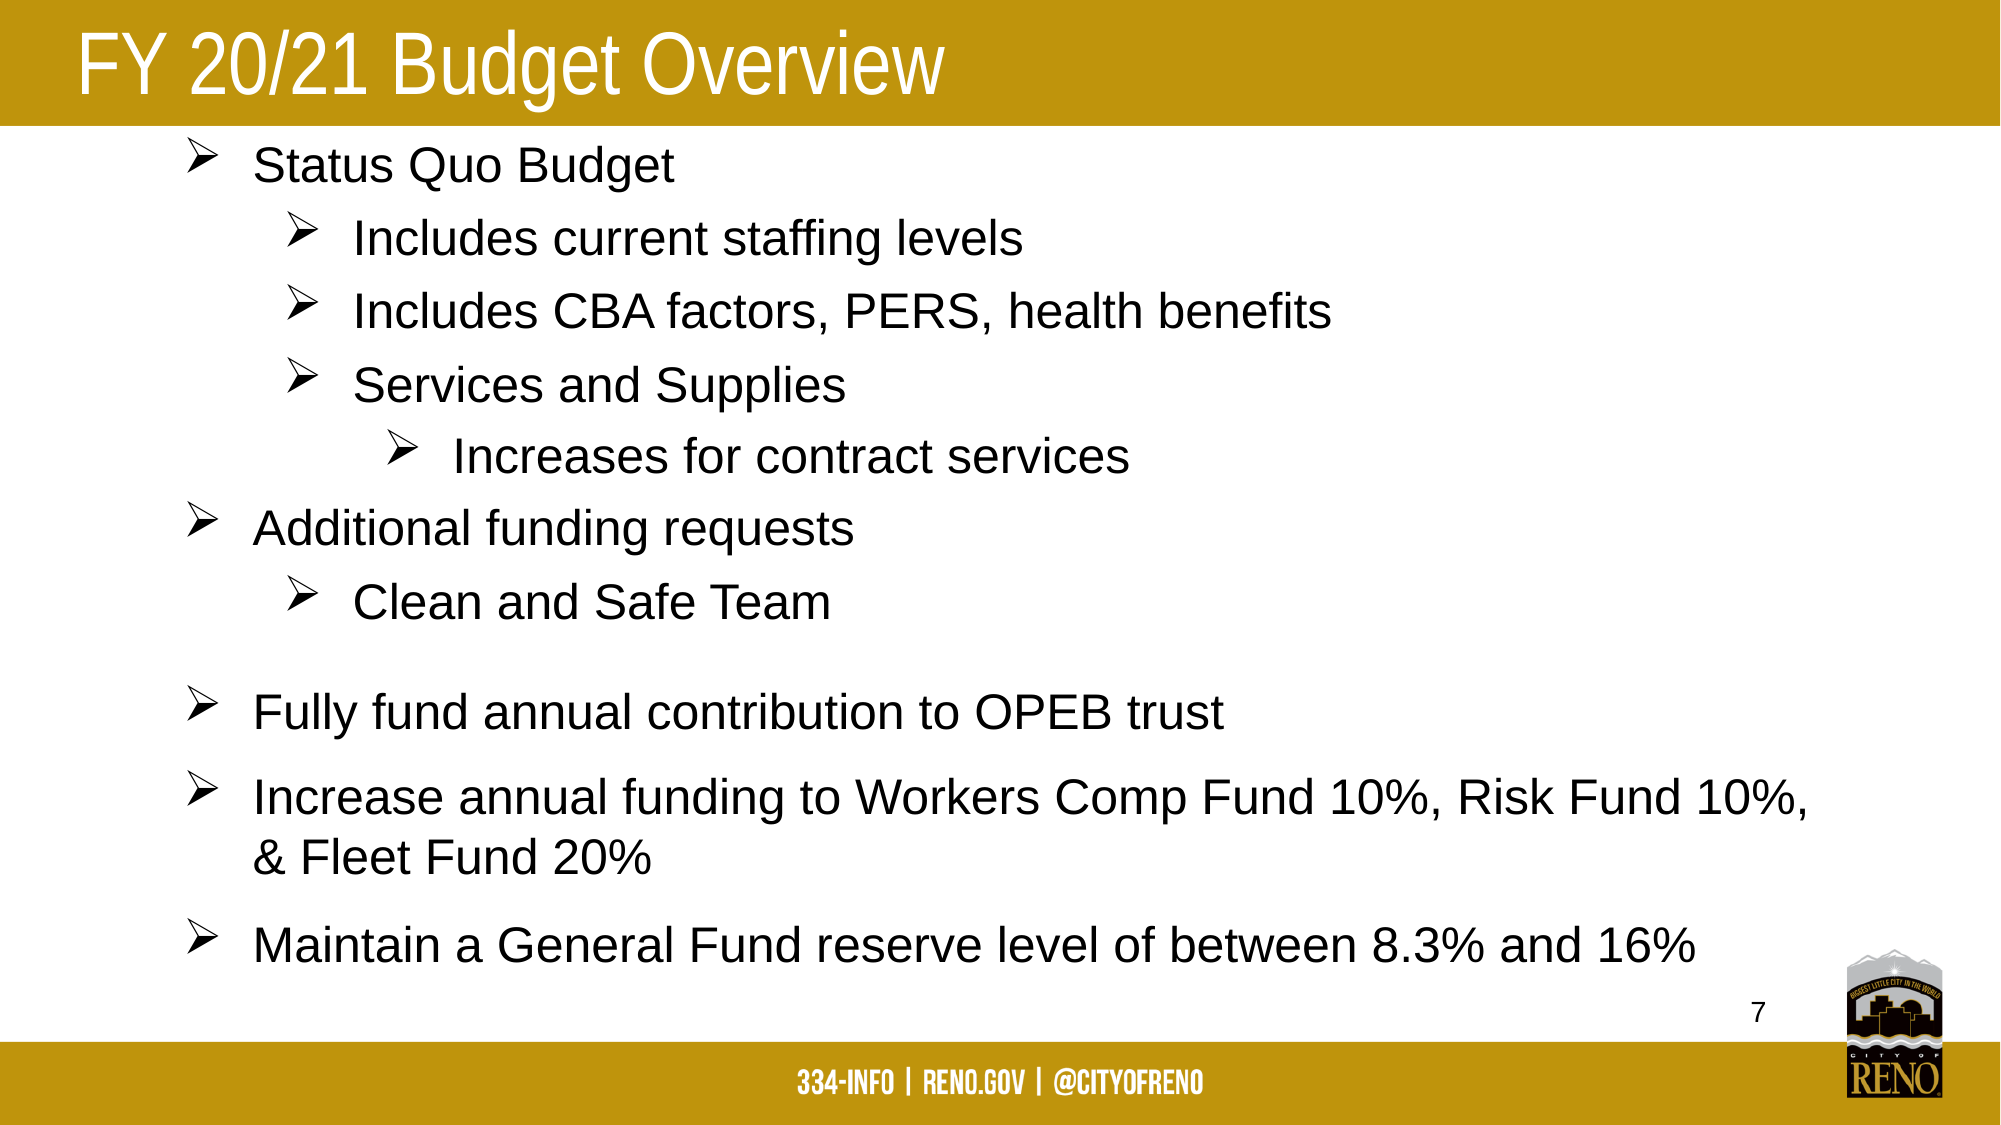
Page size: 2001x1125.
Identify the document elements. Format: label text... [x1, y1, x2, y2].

title FY 20/21 Budget Overview [55, 0, 1784, 117]
text_box 7 [1735, 985, 1809, 1036]
list Status Quo Budget Includes current staffing levels Includes CBA factors, PERS, health benefits Services and Supplies Increases for contract services Additional funding requests Clean and Safe Team Fully fund annual contribution to OPEB trust Increase annual funding to Workers Comp Fund 10%, Risk Fund 10%, & Fleet Fund 20% Maintain a General Fund reserve level of between 8.3% and 16% [37, 117, 1881, 1016]
picture [0, 0, 2001, 1125]
